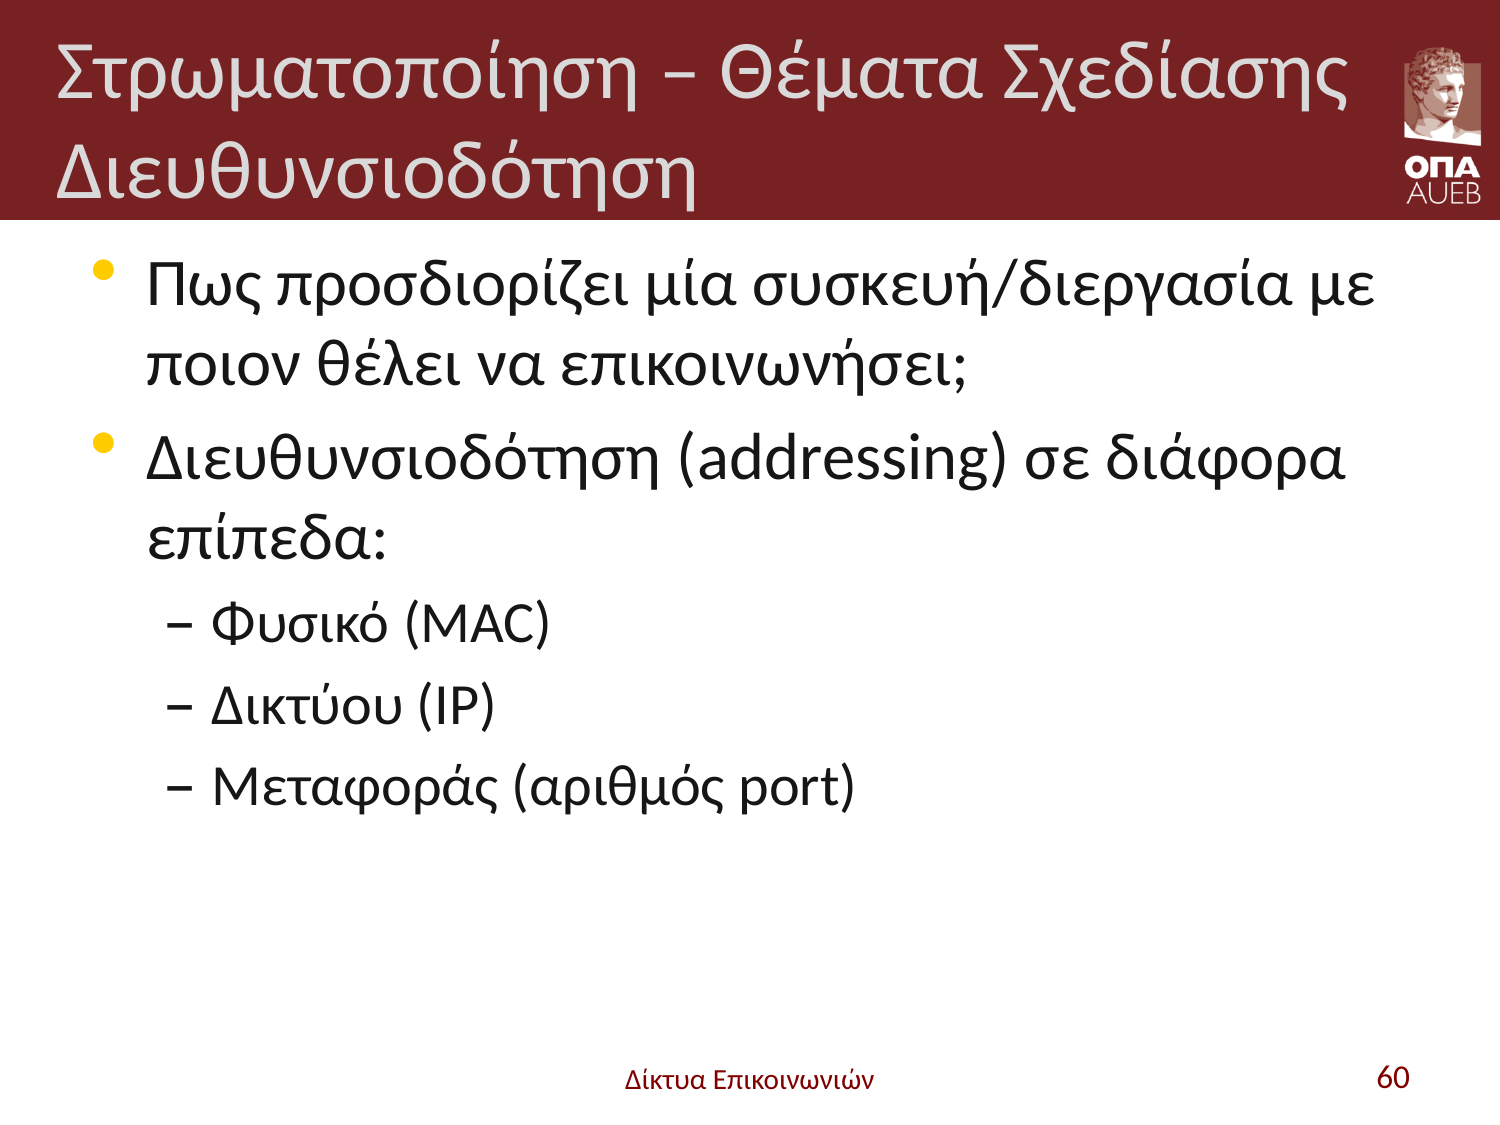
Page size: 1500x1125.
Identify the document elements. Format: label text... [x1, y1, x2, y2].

slide_number 60 [1074, 1024, 1425, 1103]
list Πως προσδιορίζει μία συσκευή/διεργασία με ποιον θέλει να επικοινωνήσει; Διευθυνσιοδότηση (addressing) σε διάφορα επίπεδα: Φυσικό (MAC) Δικτύου (IP) Μεταφοράς (αριθμός port) [75, 231, 1447, 1012]
footer Δίκτυα Επικοινωνιών [512, 1024, 988, 1103]
title Στρωματοποίηση – Θέματα Σχεδίασης Διευθυνσιοδότηση [41, 23, 1377, 209]
picture [1394, 40, 1489, 212]
